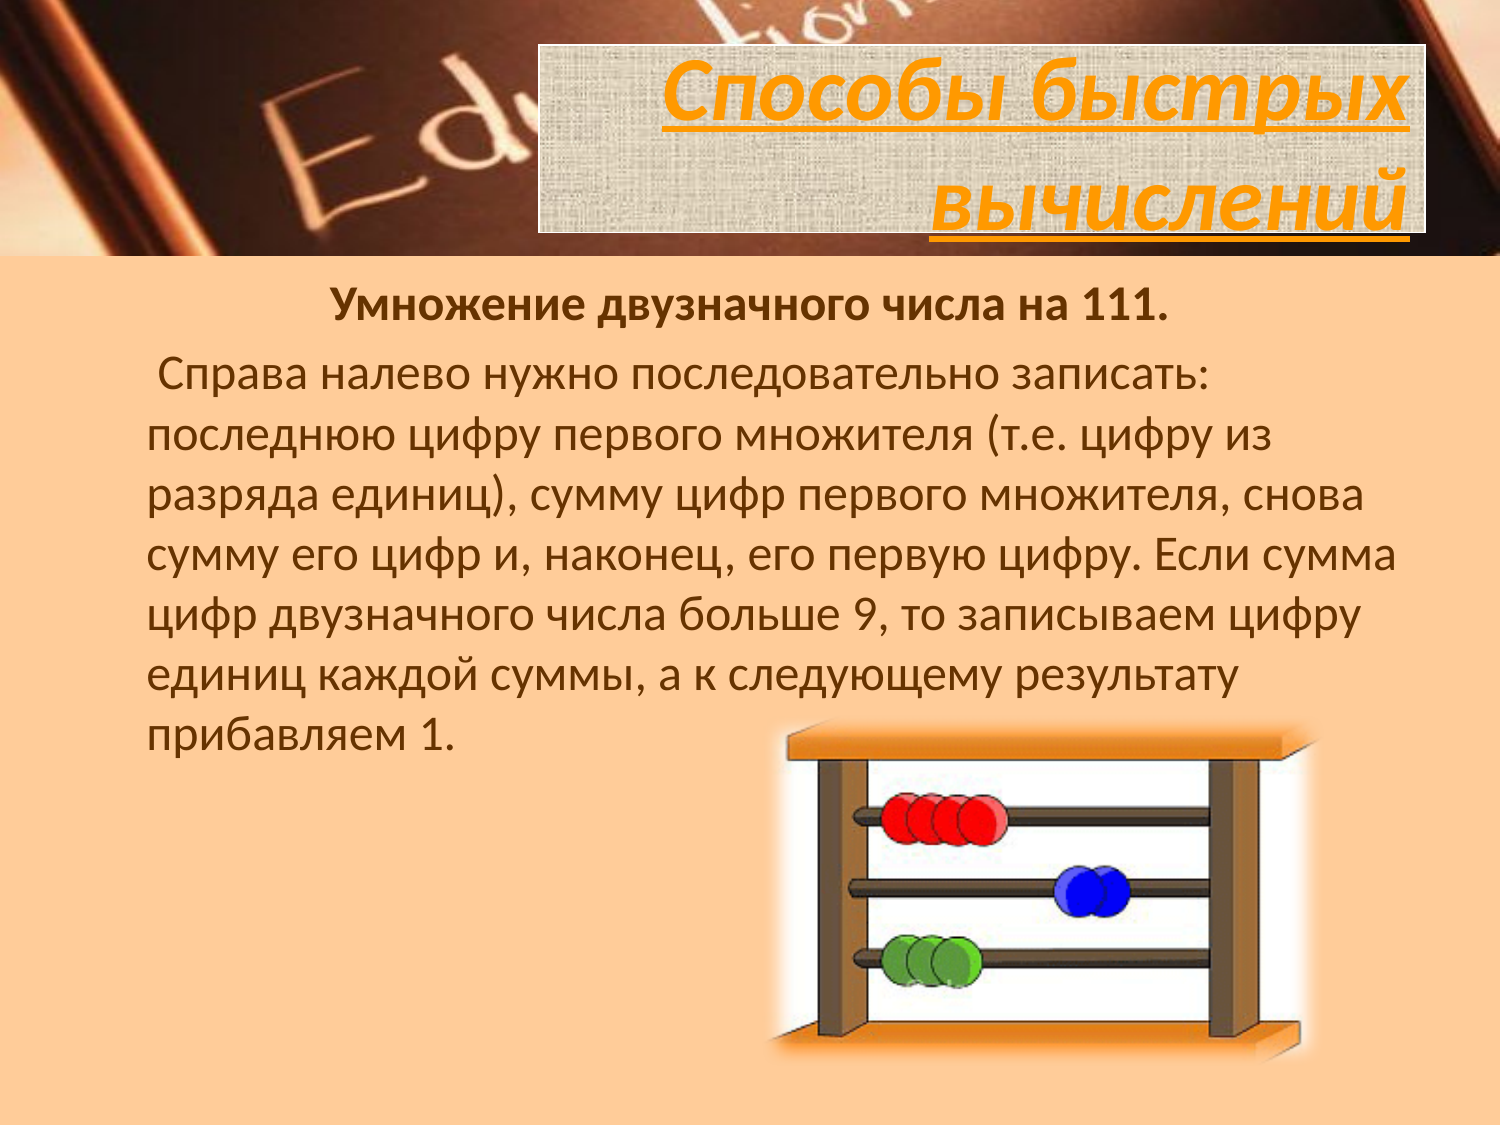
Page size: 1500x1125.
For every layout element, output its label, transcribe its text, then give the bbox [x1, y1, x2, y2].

title Способы быстрых вычислений [538, 44, 1426, 233]
list Умножение двузначного числа на 111. Справа налево нужно последовательно записать: последнюю цифру первого множителя (т.е. цифру из разряда единиц), сумму цифр первого множителя, снова сумму его цифр и, наконец, его первую цифру. Если сумма цифр двузначного числа больше 9, то записываем цифру единиц каждой суммы, а к следующему результату прибавляем 1. [74, 262, 1426, 1006]
picture [761, 714, 1325, 1067]
picture [0, 0, 1500, 256]
